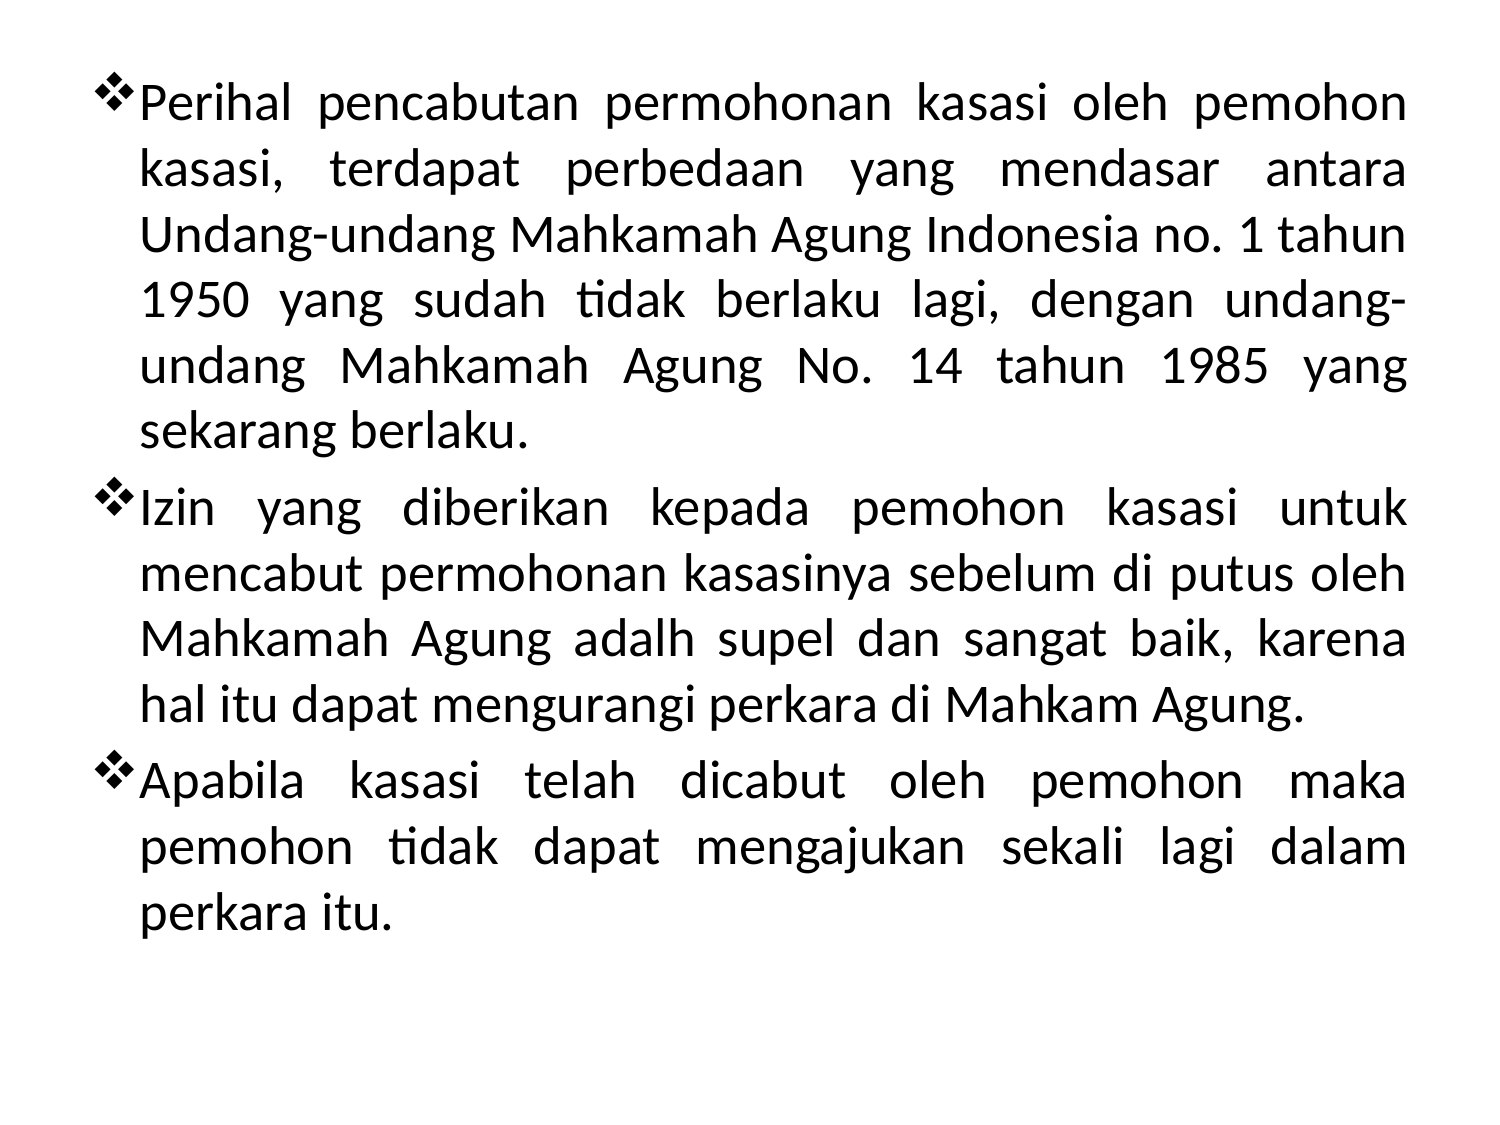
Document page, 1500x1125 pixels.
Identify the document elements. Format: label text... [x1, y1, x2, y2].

list Perihal pencabutan permohonan kasasi oleh pemohon kasasi, terdapat perbedaan yang mendasar antara Undang-undang Mahkamah Agung Indonesia no. 1 tahun 1950 yang sudah tidak berlaku lagi, dengan undang-undang Mahkamah Agung No. 14 tahun 1985 yang sekarang berlaku. Izin yang diberikan kepada pemohon kasasi untuk mencabut permohonan kasasinya sebelum di putus oleh Mahkamah Agung adalh supel dan sangat baik, karena hal itu dapat mengurangi perkara di Mahkam Agung. Apabila kasasi telah dicabut oleh pemohon maka pemohon tidak dapat mengajukan sekali lagi dalam perkara itu. [75, 58, 1425, 1005]
